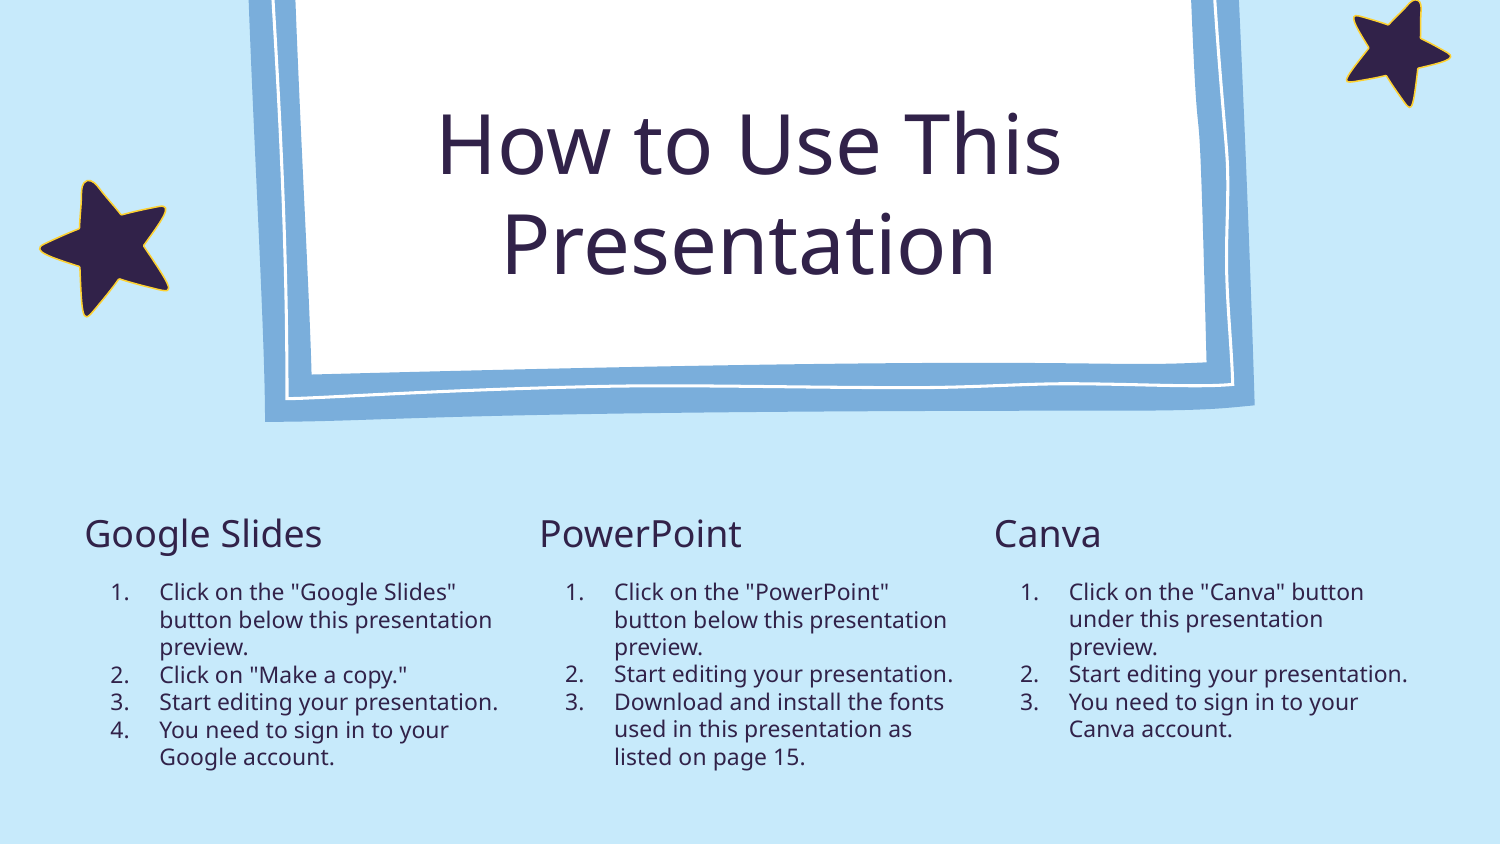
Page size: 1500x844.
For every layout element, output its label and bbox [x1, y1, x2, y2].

text_box [1344, 0, 1451, 100]
text_box [40, 177, 174, 308]
text_box [84, 510, 507, 773]
text_box [244, 0, 1255, 423]
text_box [538, 510, 962, 745]
text_box [993, 510, 1416, 717]
